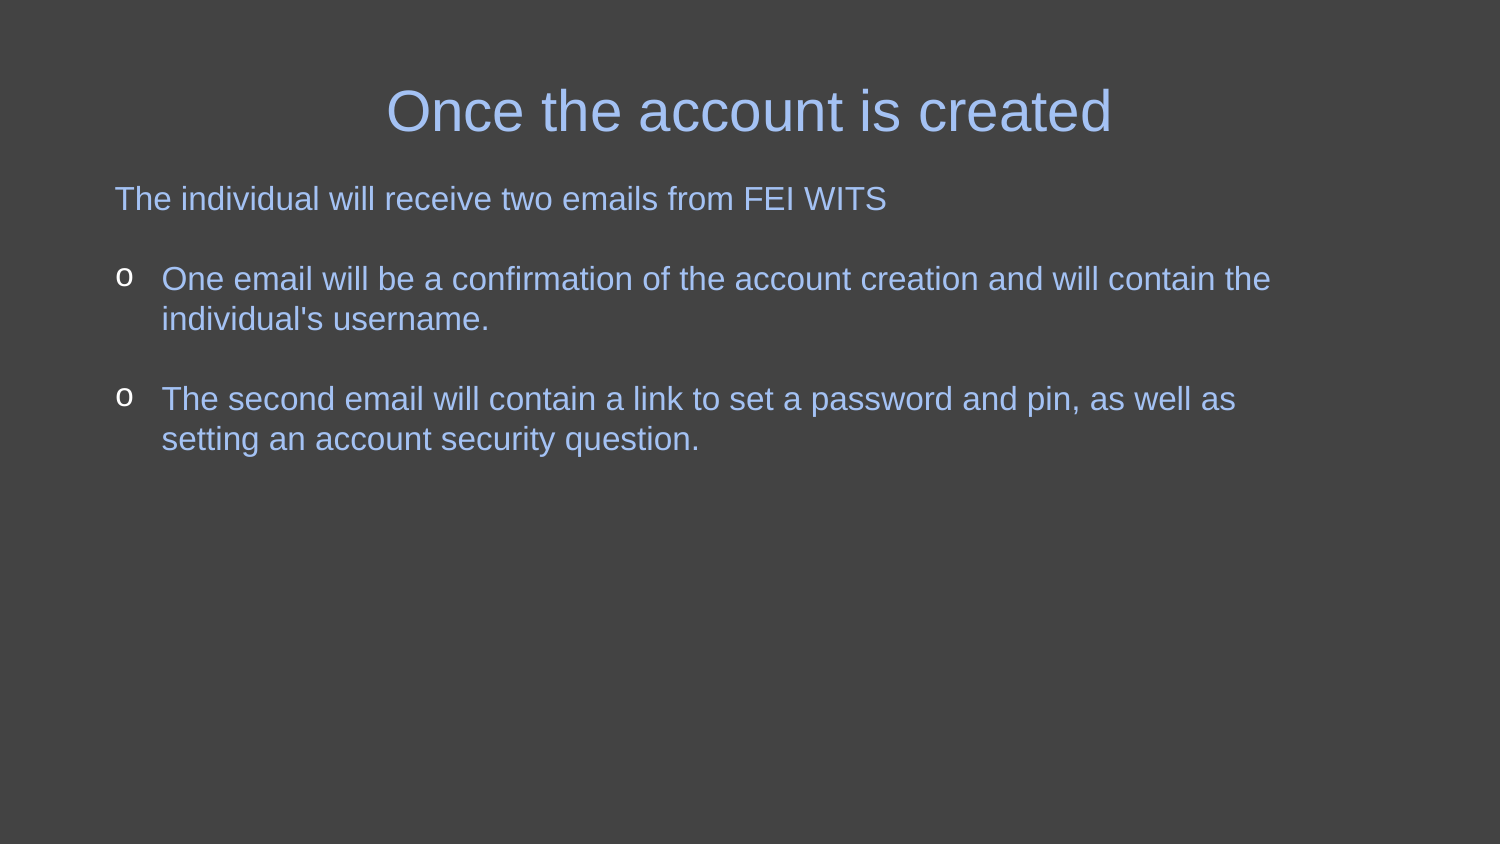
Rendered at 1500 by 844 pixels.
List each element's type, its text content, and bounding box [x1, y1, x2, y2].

title Once the account is created [115, 56, 1385, 144]
subtitle The individual will receive two emails from FEI WITS One email will be a confirmation of the account creation and will contain the individual's username. The second email will contain a link to set a password and pin, as well as setting an account security question. [114, 177, 1298, 697]
